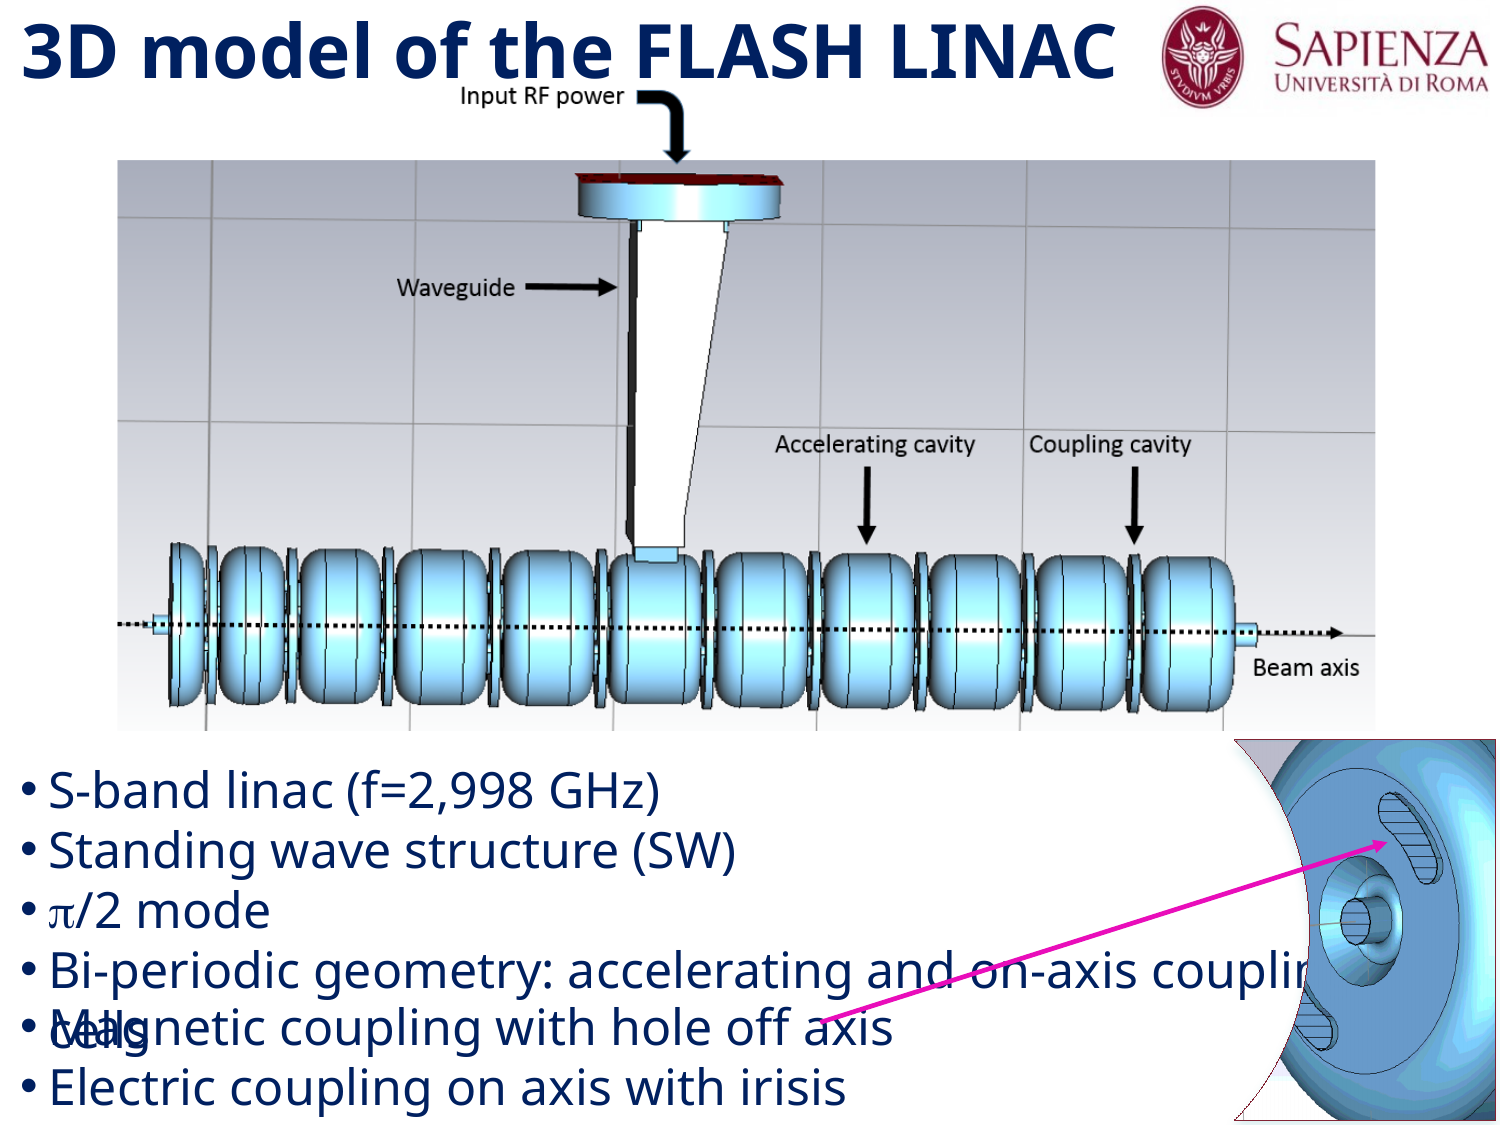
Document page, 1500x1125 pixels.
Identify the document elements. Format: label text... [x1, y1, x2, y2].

text_box S-band linac (f=2,998 GHz) Standing wave structure (SW) p/2 mode Bi-periodic geometry: accelerating and on-axis coupling cells [5, 750, 1234, 988]
text_box 3D model of the FLASH LINAC [0, 0, 1160, 103]
text_box [1160, 0, 1490, 117]
picture [83, 84, 1376, 731]
text_box Magnetic coupling with hole off axis Electric coupling on axis with irisis [5, 988, 1234, 1123]
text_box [820, 842, 1388, 1023]
picture [1234, 739, 1496, 1121]
